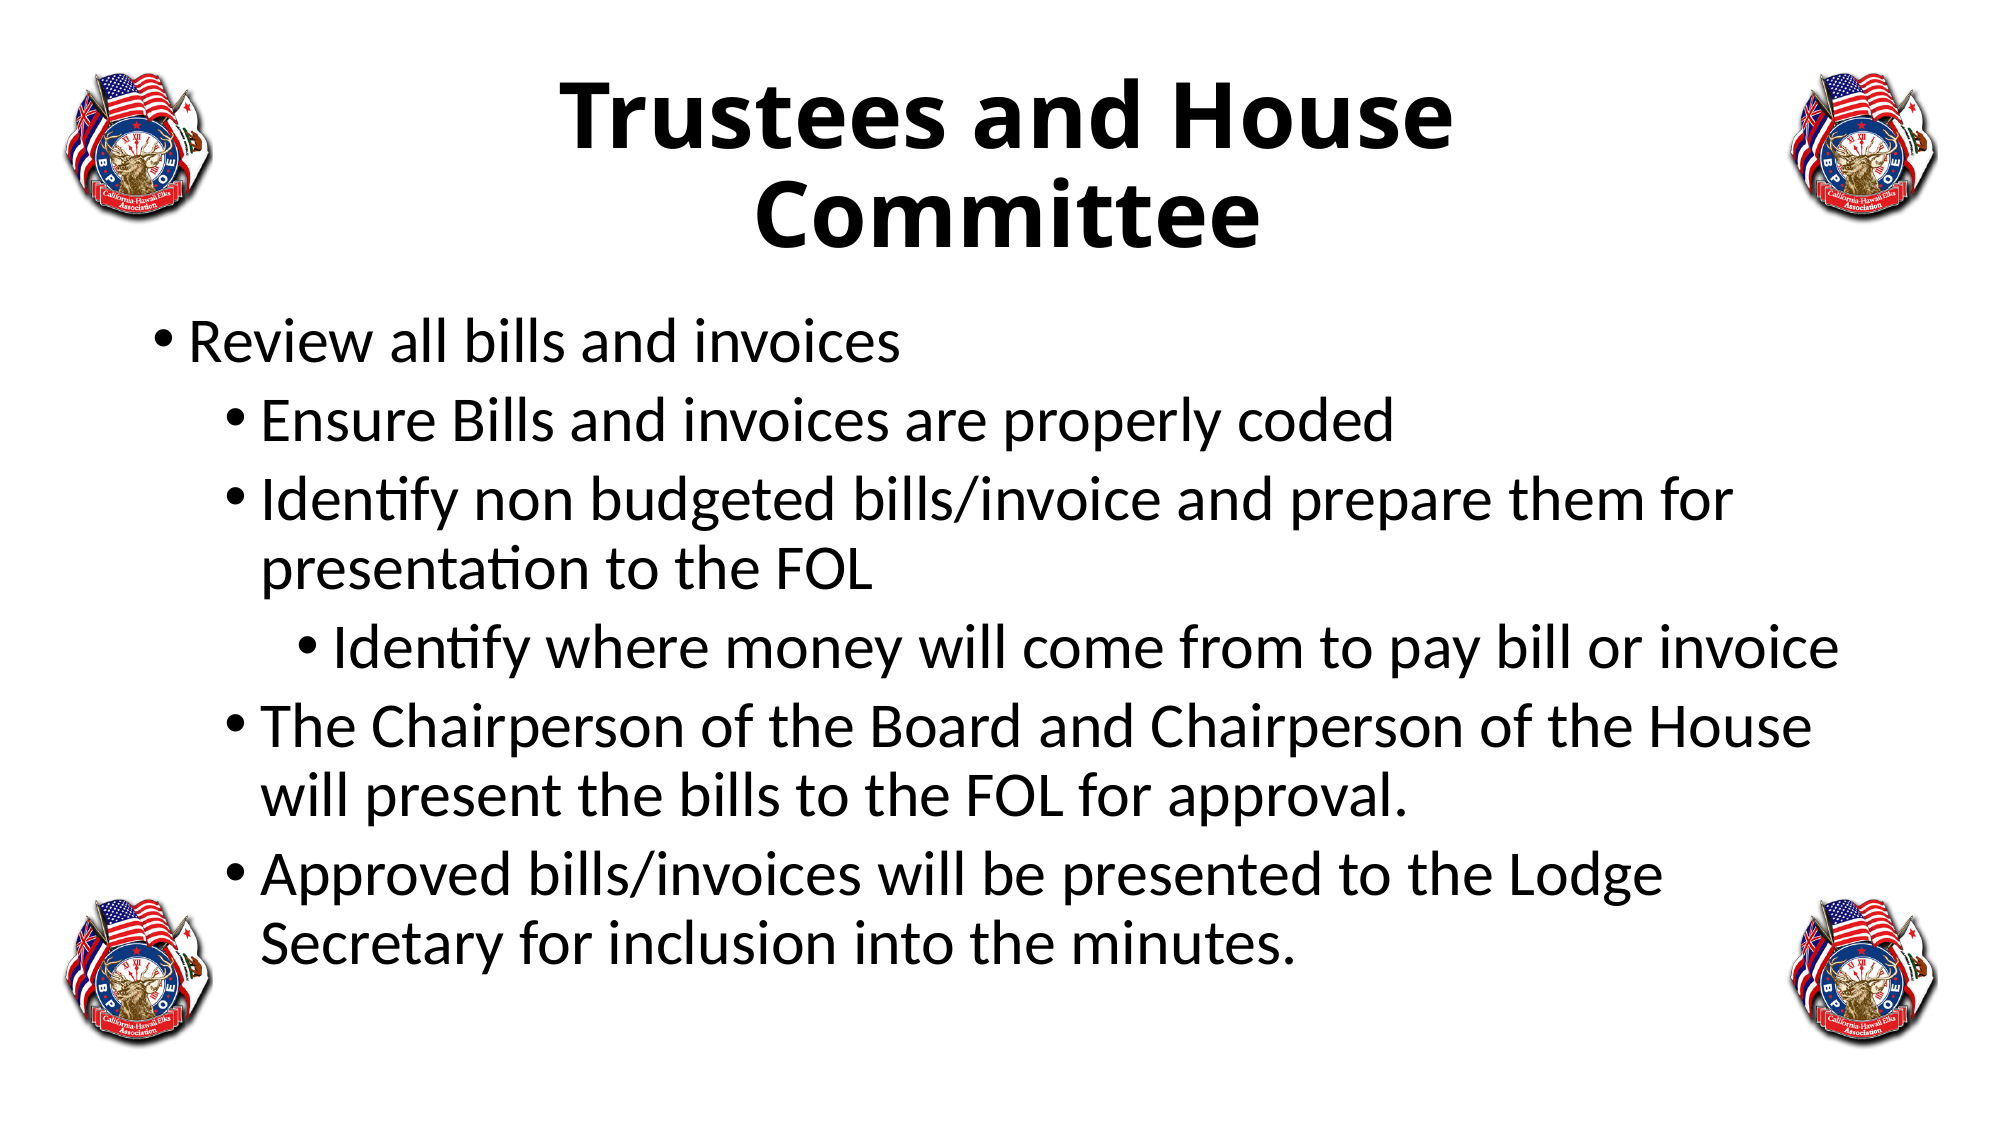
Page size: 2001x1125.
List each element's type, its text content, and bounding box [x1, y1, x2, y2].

picture [1787, 898, 1938, 1053]
title Trustees and House Committee [477, 59, 1538, 278]
picture [62, 898, 213, 1053]
list Review all bills and invoices Ensure Bills and invoices are properly coded Identify non budgeted bills/invoice and prepare them for presentation to the FOL Identify where money will come from to pay bill or invoice The Chairperson of the Board and Chairperson of the House will present the bills to the FOL for approval. Approved bills/invoices will be presented to the Lodge Secretary for inclusion into the minutes. [137, 299, 1863, 1014]
picture [62, 72, 213, 227]
picture [1787, 72, 1938, 227]
